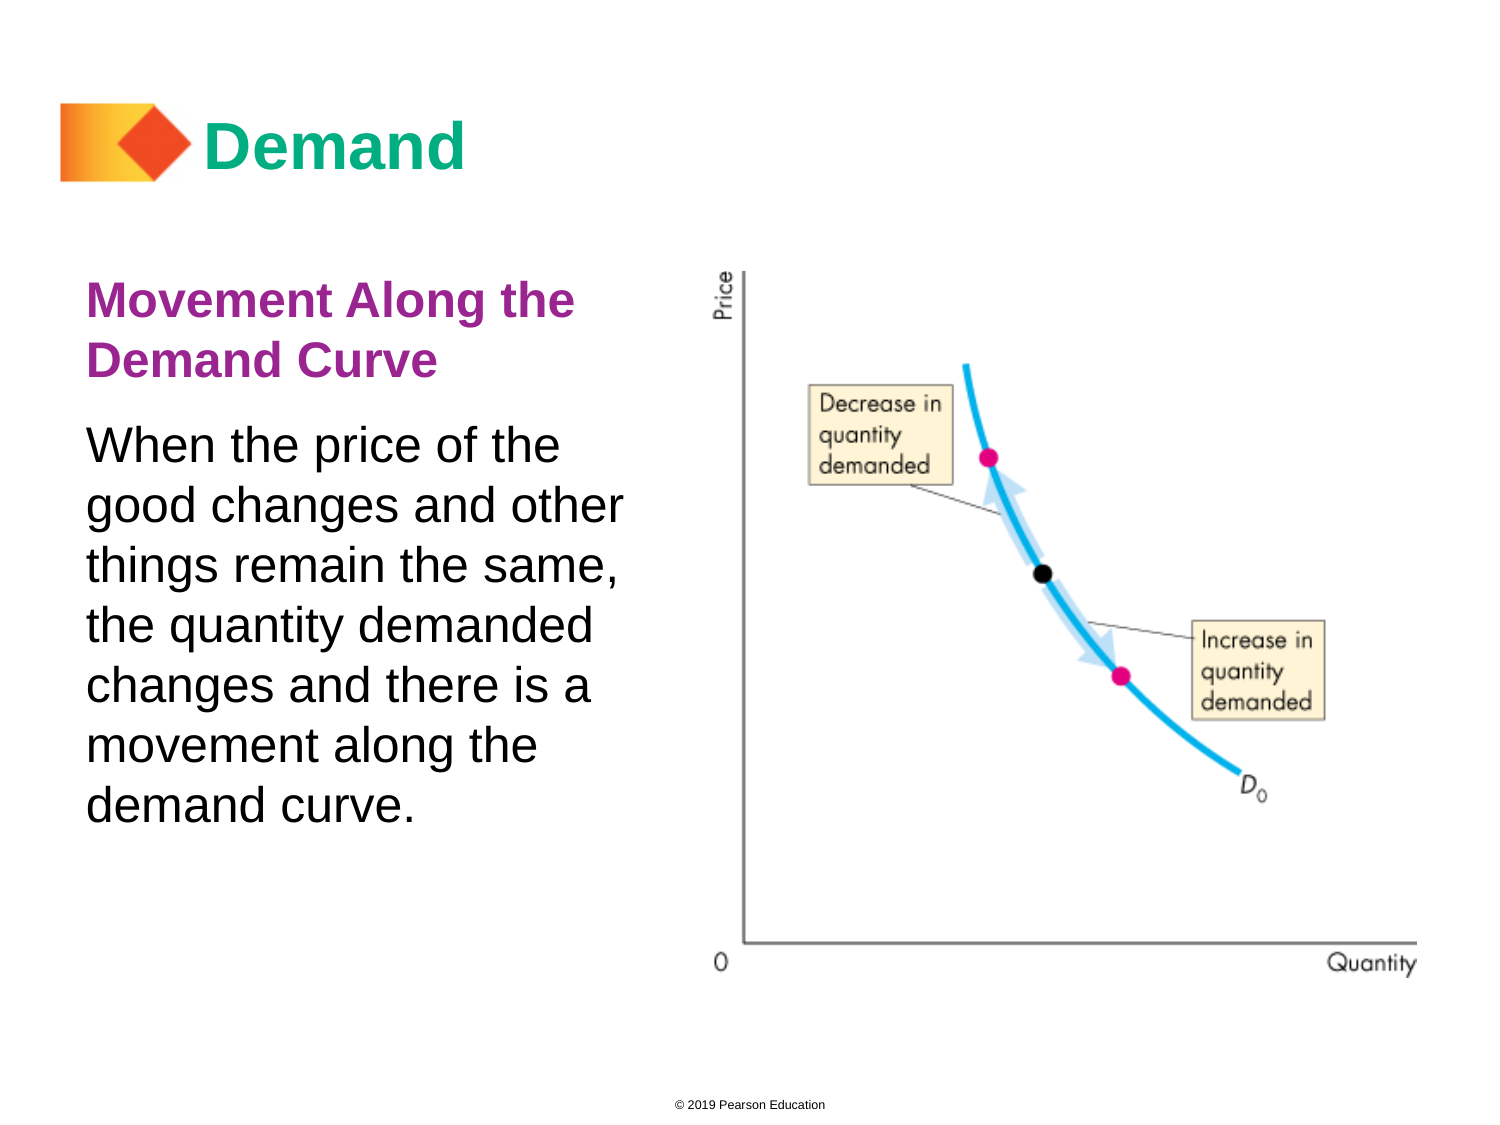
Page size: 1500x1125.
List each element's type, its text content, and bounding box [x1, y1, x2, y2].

list Movement Along the Demand Curve When the price of the good changes and other things remain the same, the quantity demanded changes and there is a movement along the demand curve. [59, 259, 697, 940]
title Demand [188, 50, 1364, 236]
picture [708, 271, 1417, 979]
picture [59, 102, 188, 184]
